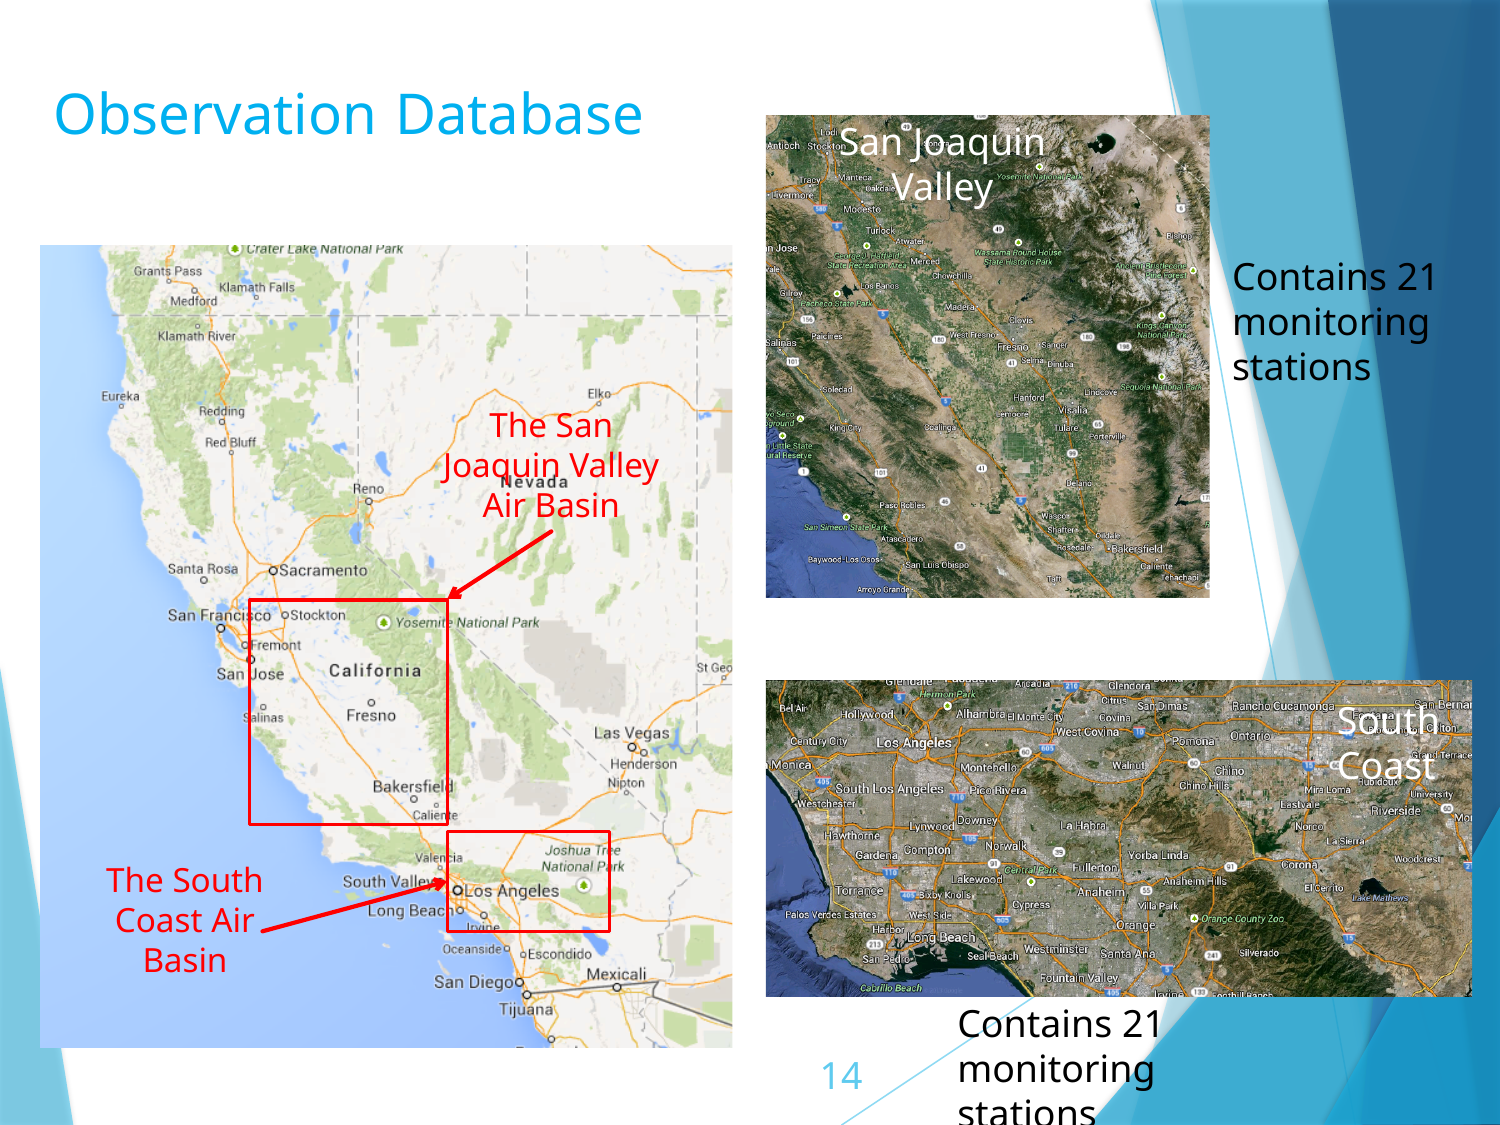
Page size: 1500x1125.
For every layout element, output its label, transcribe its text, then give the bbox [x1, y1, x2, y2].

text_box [86, 830, 611, 989]
text_box Contains 21 monitoring stations [942, 1006, 1314, 1125]
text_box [765, 679, 1473, 997]
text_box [765, 109, 1211, 598]
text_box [249, 396, 688, 826]
slide_number 14 [793, 1047, 878, 1108]
text_box Contains 21 monitoring stations [1217, 245, 1484, 396]
picture [39, 245, 733, 1049]
text_box Observation Database [0, 25, 878, 189]
